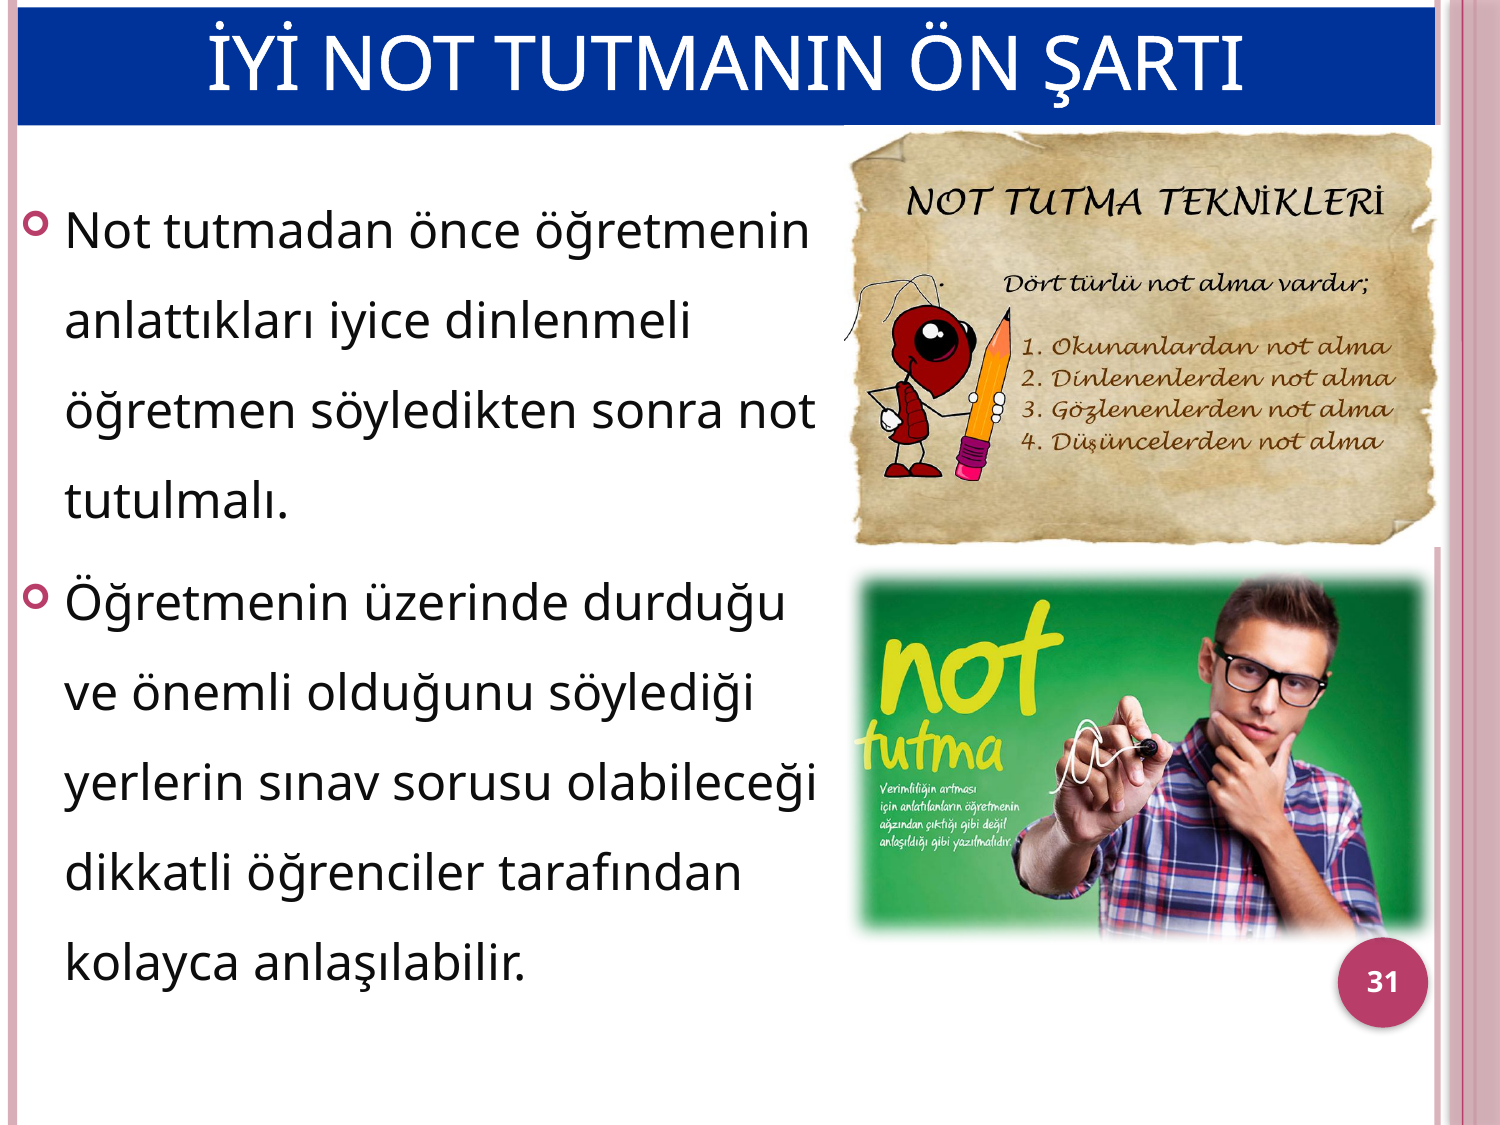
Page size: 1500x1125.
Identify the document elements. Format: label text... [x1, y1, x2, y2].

slide_number 31 [1333, 955, 1434, 1026]
title İYİ NOT TUTMANIN ÖN ŞARTI [17, 7, 1435, 126]
picture [843, 124, 1442, 547]
picture [843, 561, 1442, 946]
list Not tutmadan önce öğretmenin anlattıkları iyice dinlenmeli öğretmen söyledikten sonra not tutulmalı. Öğretmenin üzerinde durduğu ve önemli olduğunu söylediği yerlerin sınav sorusu olabileceği dikkatli öğrenciler tarafından kolayca anlaşılabilir. [5, 160, 857, 1083]
